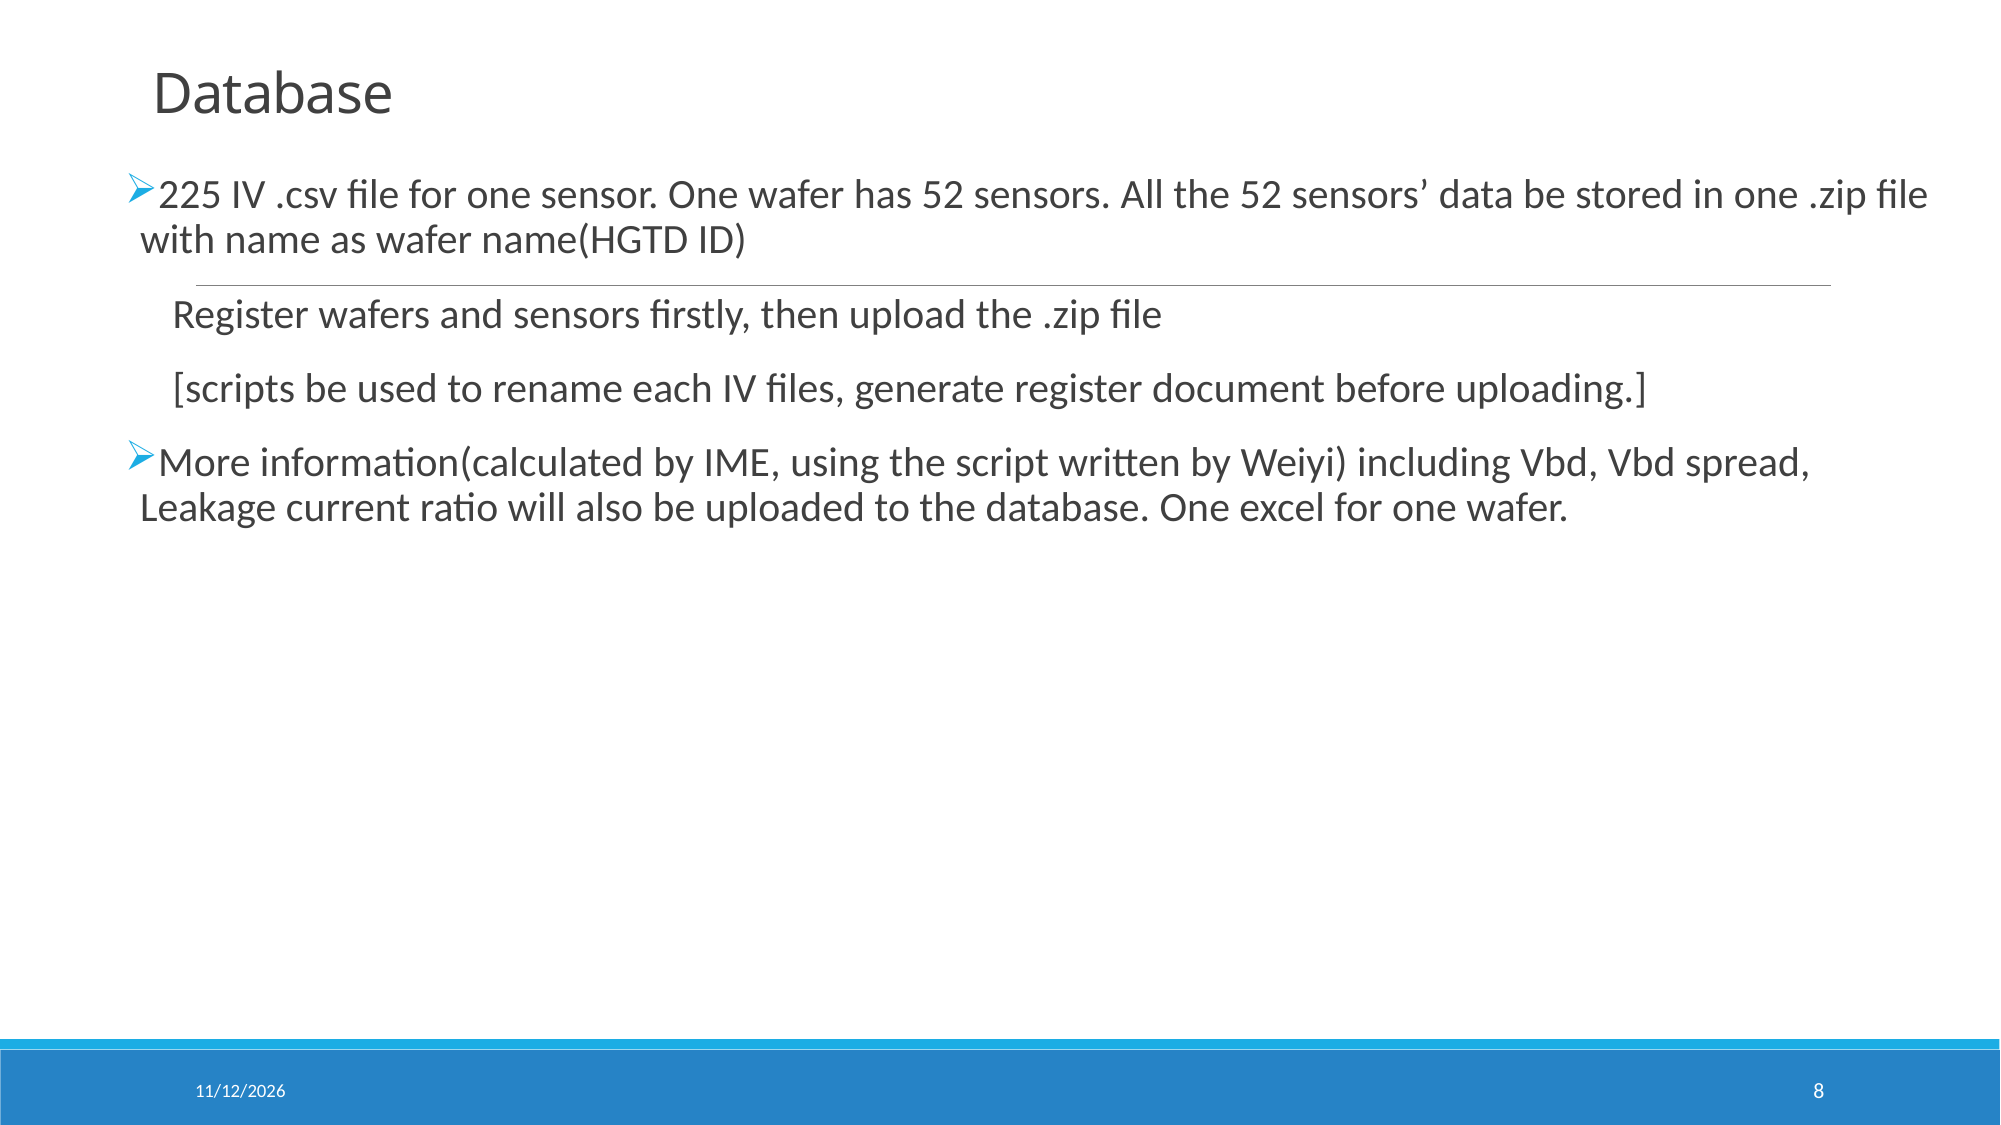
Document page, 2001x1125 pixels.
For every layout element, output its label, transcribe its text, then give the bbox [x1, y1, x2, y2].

list 225 IV .csv file for one sensor. One wafer has 52 sensors. All the 52 sensors’ data be stored in one .zip file with name as wafer name(HGTD ID) Register wafers and sensors firstly, then upload the .zip file [scripts be used to rename each IV files, generate register document before uploading.] More information(calculated by IME, using the script written by Weiyi) including Vbd, Vbd spread, Leakage current ratio will also be uploaded to the database. One excel for one wafer. [125, 165, 1943, 902]
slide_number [180, 1059, 586, 1120]
slide_number 8 [1624, 1059, 1840, 1120]
title Database [137, 59, 1863, 133]
